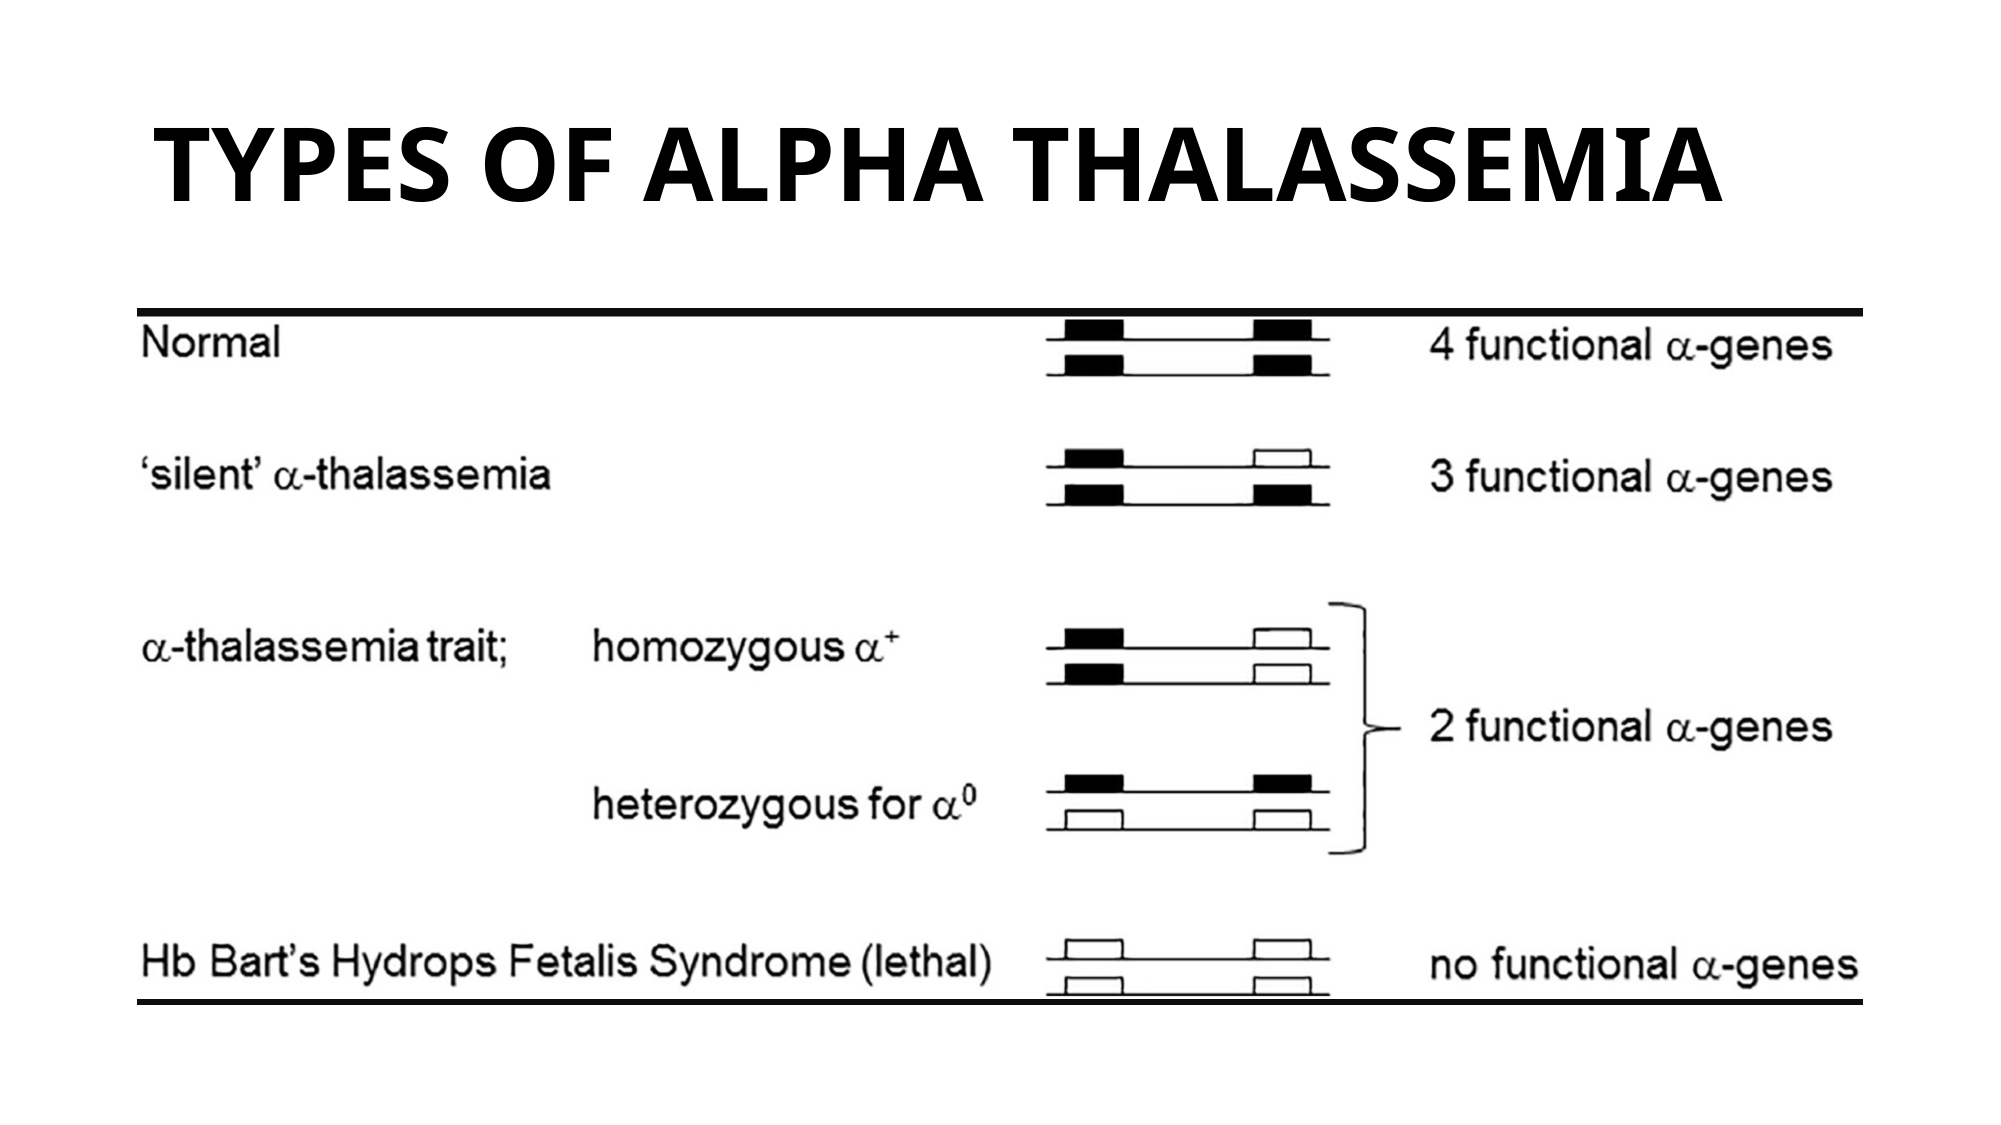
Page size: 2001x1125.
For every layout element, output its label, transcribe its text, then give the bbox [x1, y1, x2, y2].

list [137, 308, 1863, 1005]
title TYPES OF ALPHA THALASSEMIA [137, 59, 1863, 278]
